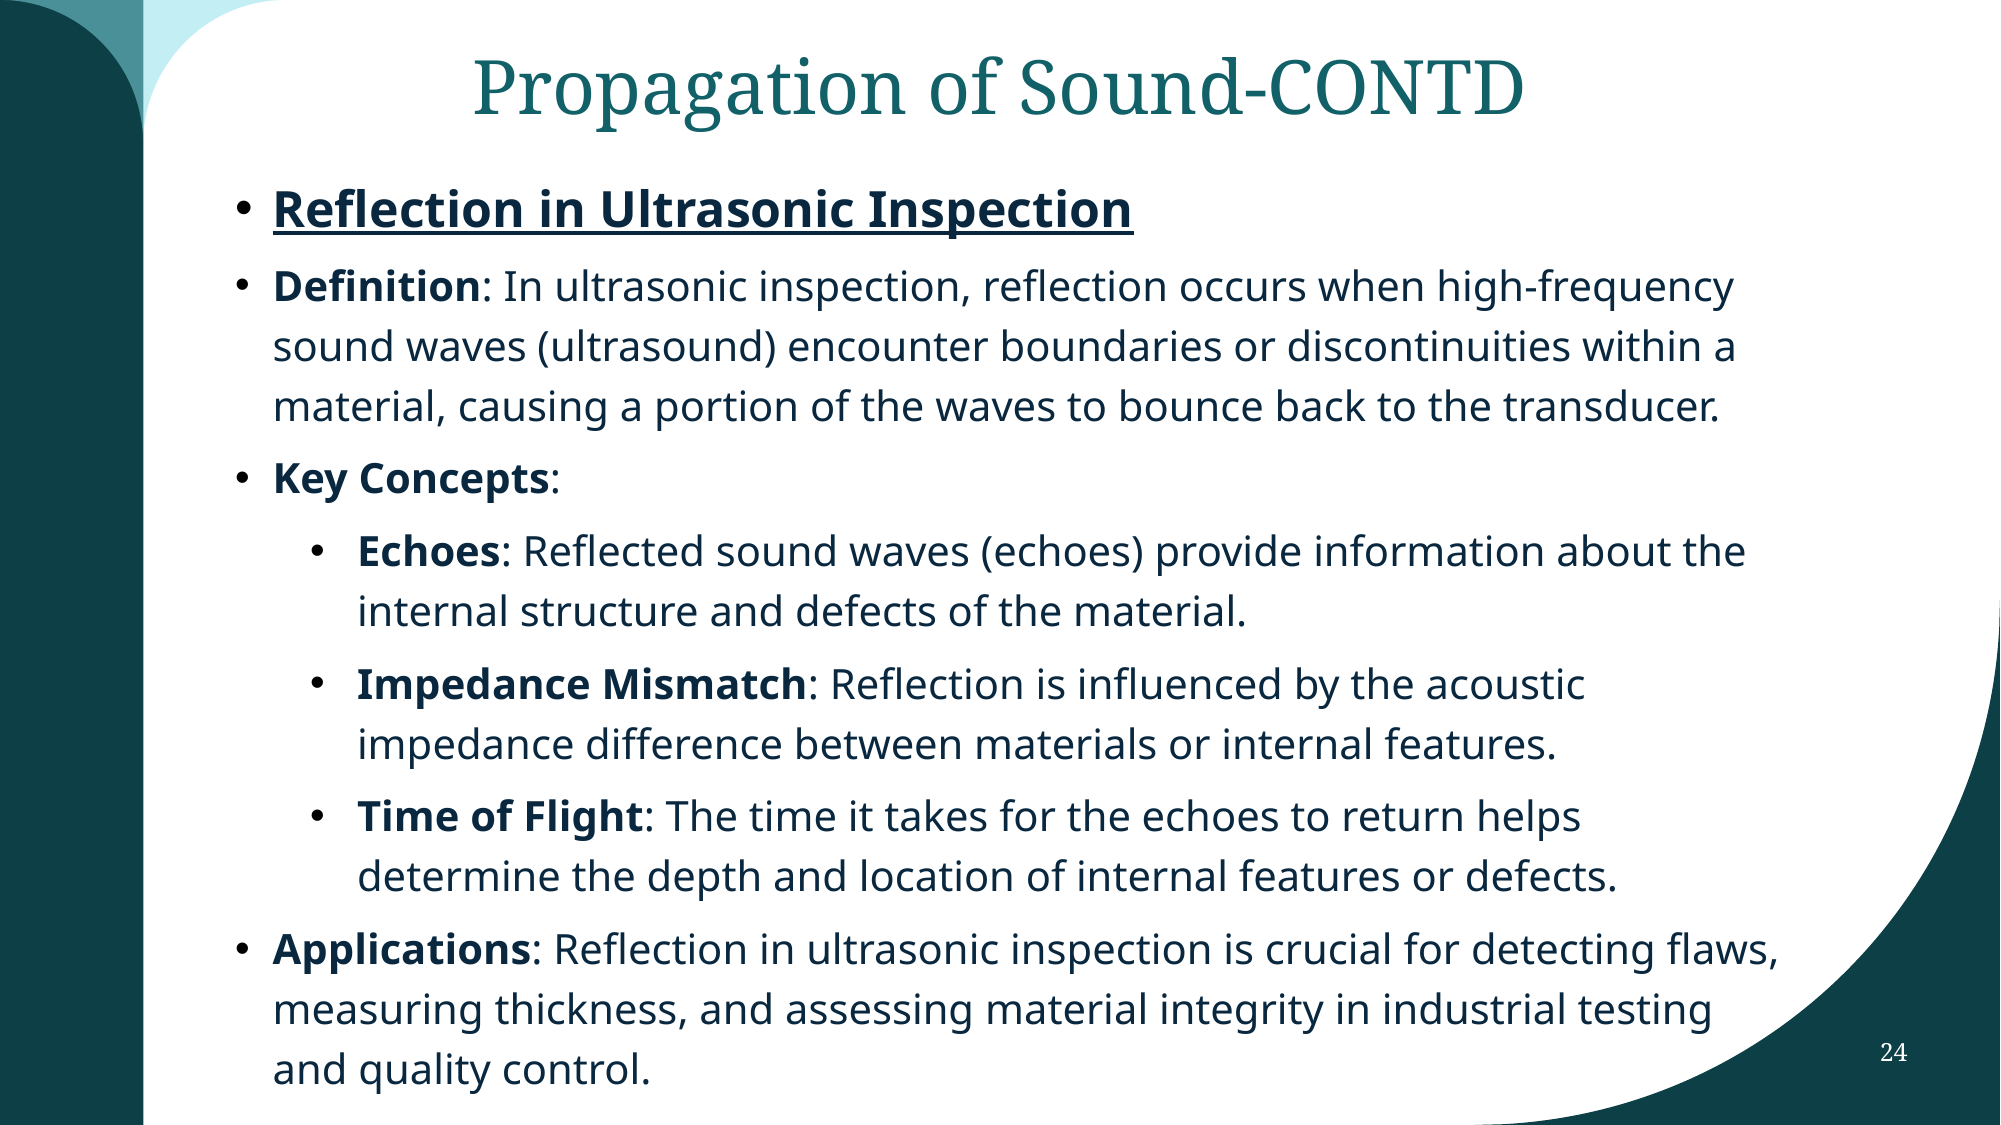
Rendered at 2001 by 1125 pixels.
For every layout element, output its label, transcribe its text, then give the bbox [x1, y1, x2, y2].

slide_number 24 [1787, 981, 2000, 1125]
title Propagation of Sound-CONTD [213, 0, 1787, 231]
list Reflection in Ultrasonic Inspection Definition: In ultrasonic inspection, reflection occurs when high-frequency sound waves (ultrasound) encounter boundaries or discontinuities within a material, causing a portion of the waves to bounce back to the transducer. Key Concepts: Echoes: Reflected sound waves (echoes) provide information about the internal structure and defects of the material. Impedance Mismatch: Reflection is influenced by the acoustic impedance difference between materials or internal features. Time of Flight: The time it takes for the echoes to return helps determine the depth and location of internal features or defects. Applications: Reflection in ultrasonic inspection is crucial for detecting flaws, measuring thickness, and assessing material integrity in industrial testing and quality control. [220, 157, 1798, 1125]
